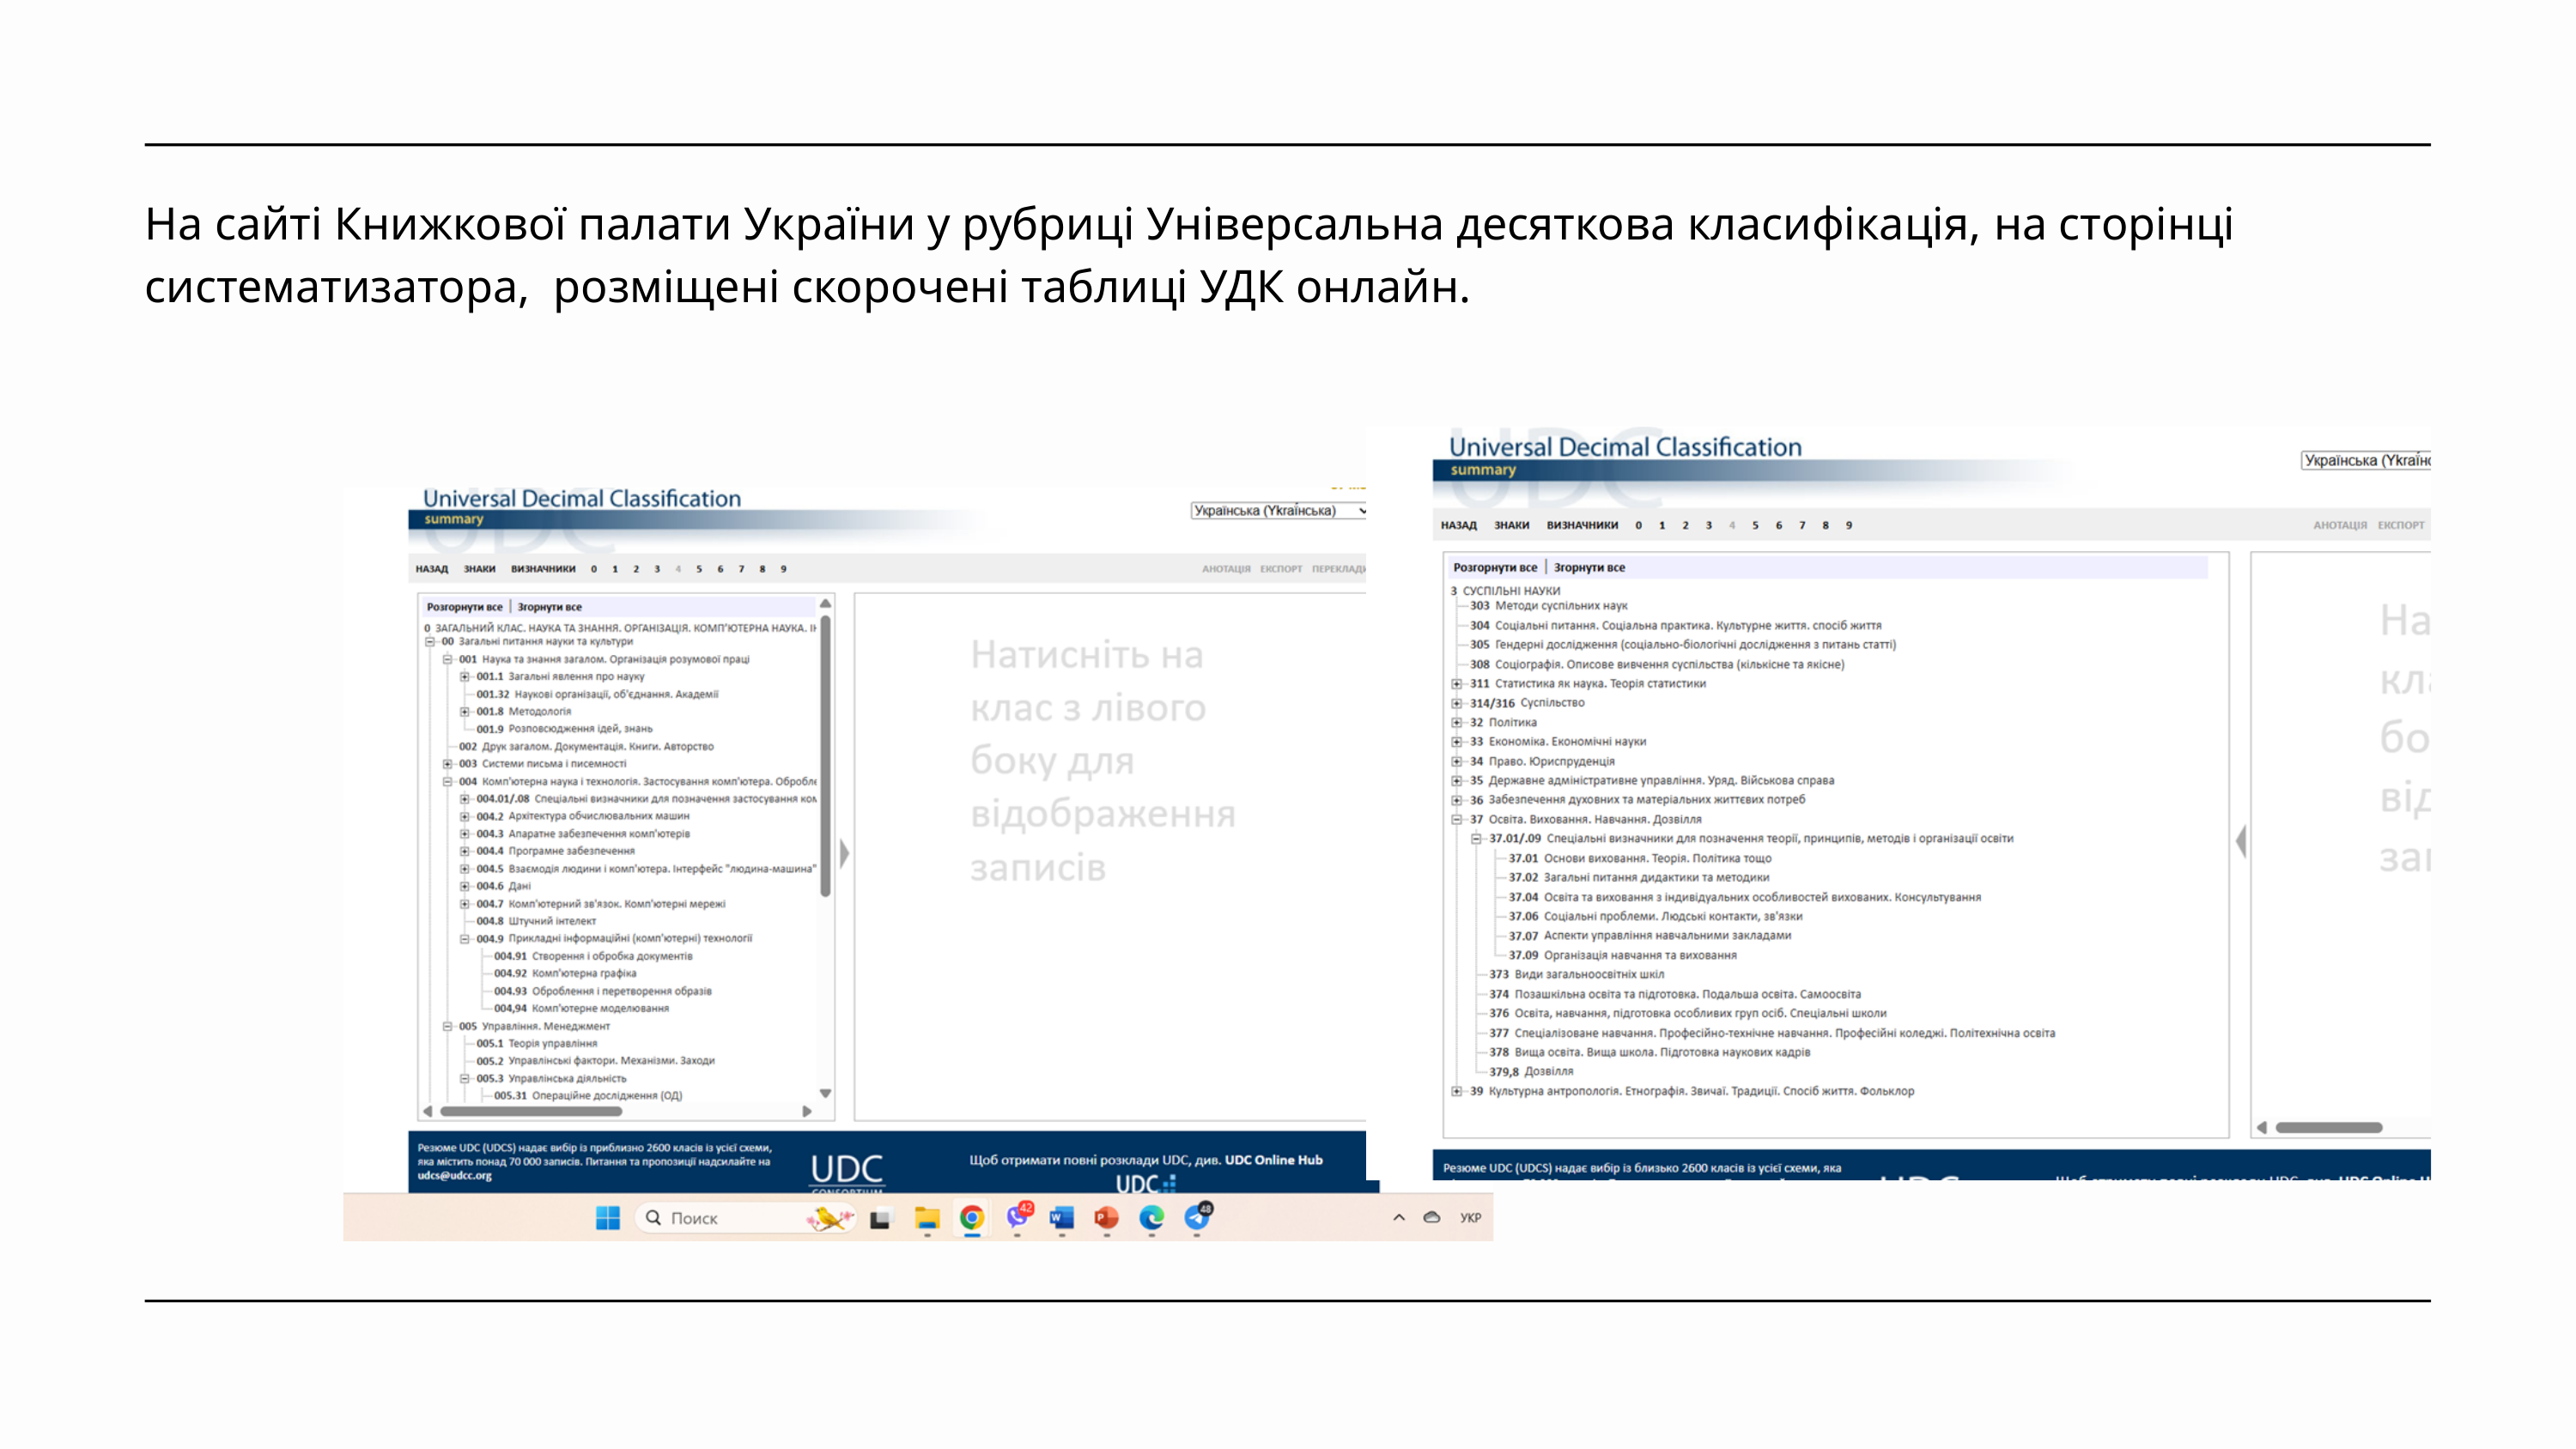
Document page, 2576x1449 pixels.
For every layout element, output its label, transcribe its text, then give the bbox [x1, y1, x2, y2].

text_box [343, 488, 1494, 1242]
text_box [1366, 427, 2432, 1180]
text_box На сайті Книжкової палати України у рубриці Універсальна десяткова класифікація, на сторінці систематизатора, розміщені скорочені таблиці УДК онлайн. [144, 186, 2432, 312]
